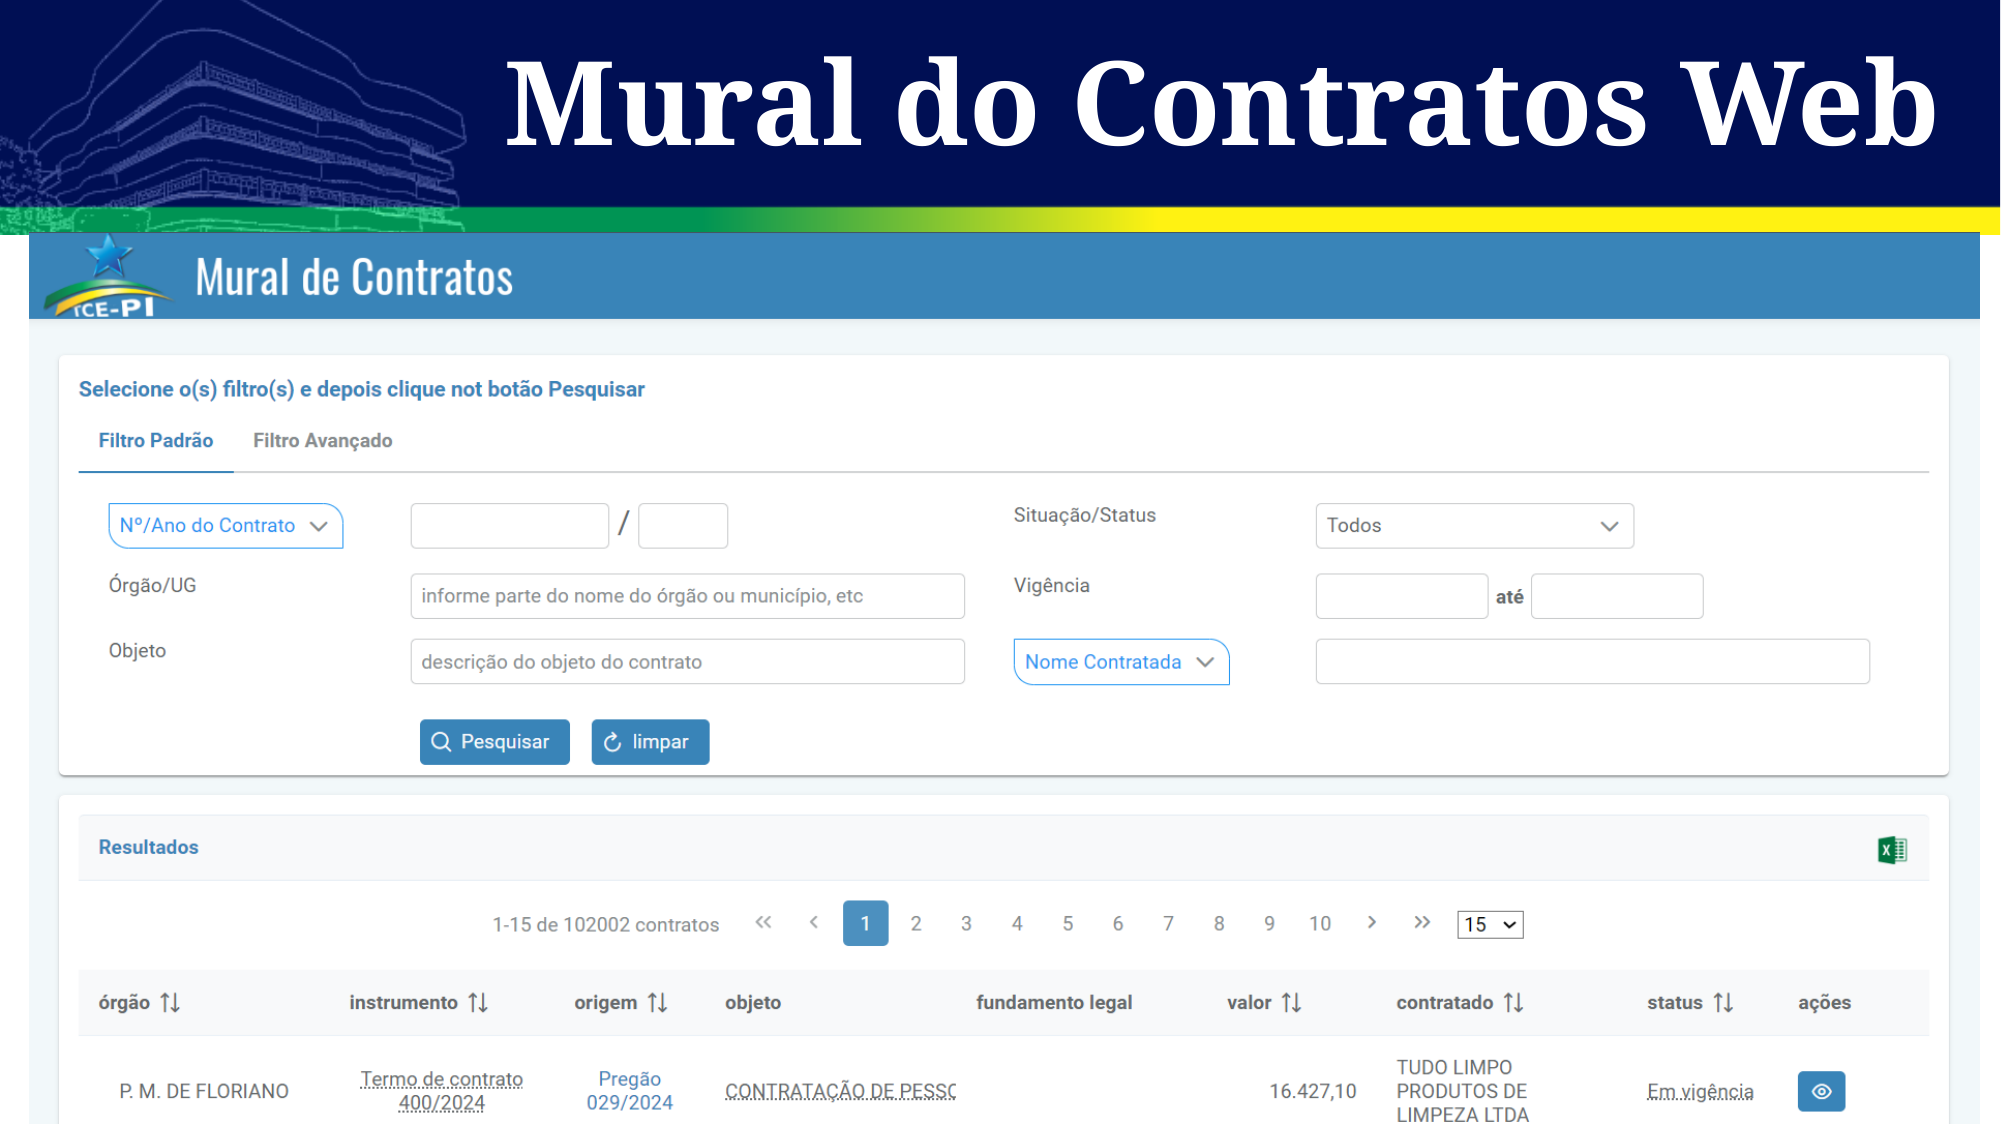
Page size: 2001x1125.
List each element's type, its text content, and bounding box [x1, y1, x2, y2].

text_box [73, 226, 1956, 232]
picture [0, 0, 2001, 1124]
title Mural do Contratos Web [343, 0, 1956, 179]
